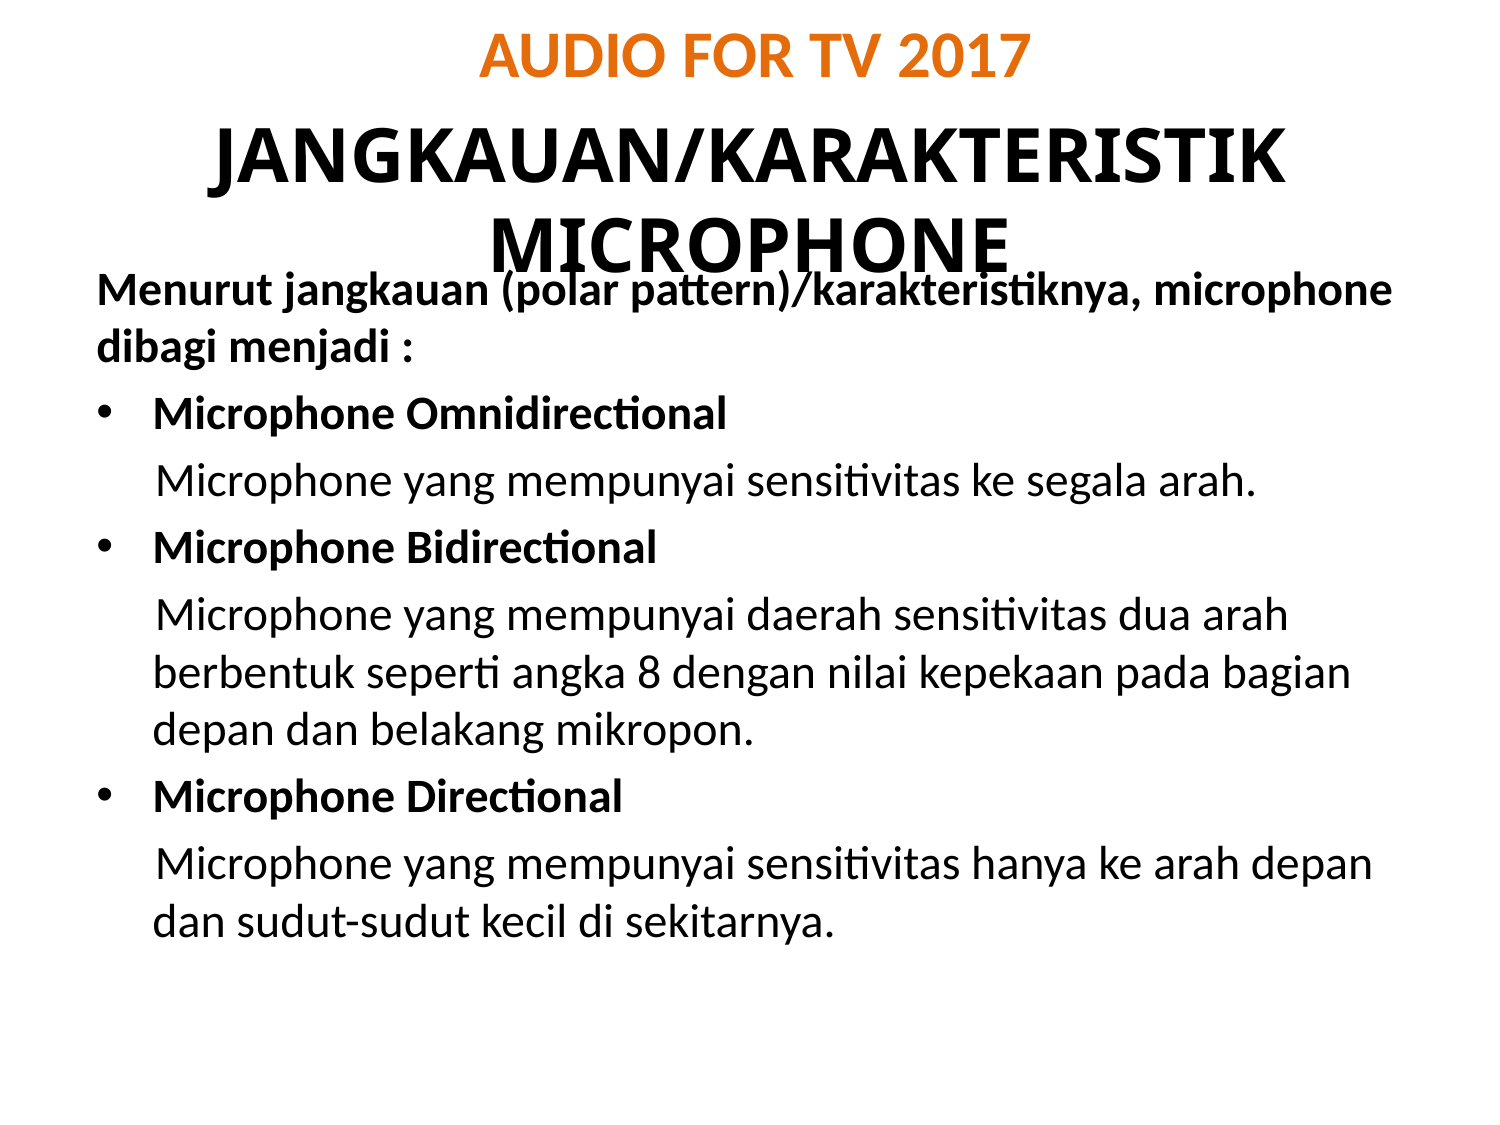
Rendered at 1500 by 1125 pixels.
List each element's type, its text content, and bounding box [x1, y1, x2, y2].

text_box Menurut jangkauan (polar pattern)/karakteristiknya, microphone dibagi menjadi : Microphone Omnidirectional Microphone yang mempunyai sensitivitas ke segala arah. Microphone Bidirectional Microphone yang mempunyai daerah sensitivitas dua arah berbentuk seperti angka 8 dengan nilai kepekaan pada bagian depan dan belakang mikropon. Microphone Directional Microphone yang mempunyai sensitivitas hanya ke arah depan dan sudut-sudut kecil di sekitarnya. [81, 249, 1432, 1075]
list JANGKAUAN/KARAKTERISTIK MICROPHONE [62, 99, 1438, 200]
title AUDIO FOR TV 2017 [75, 2, 1438, 99]
